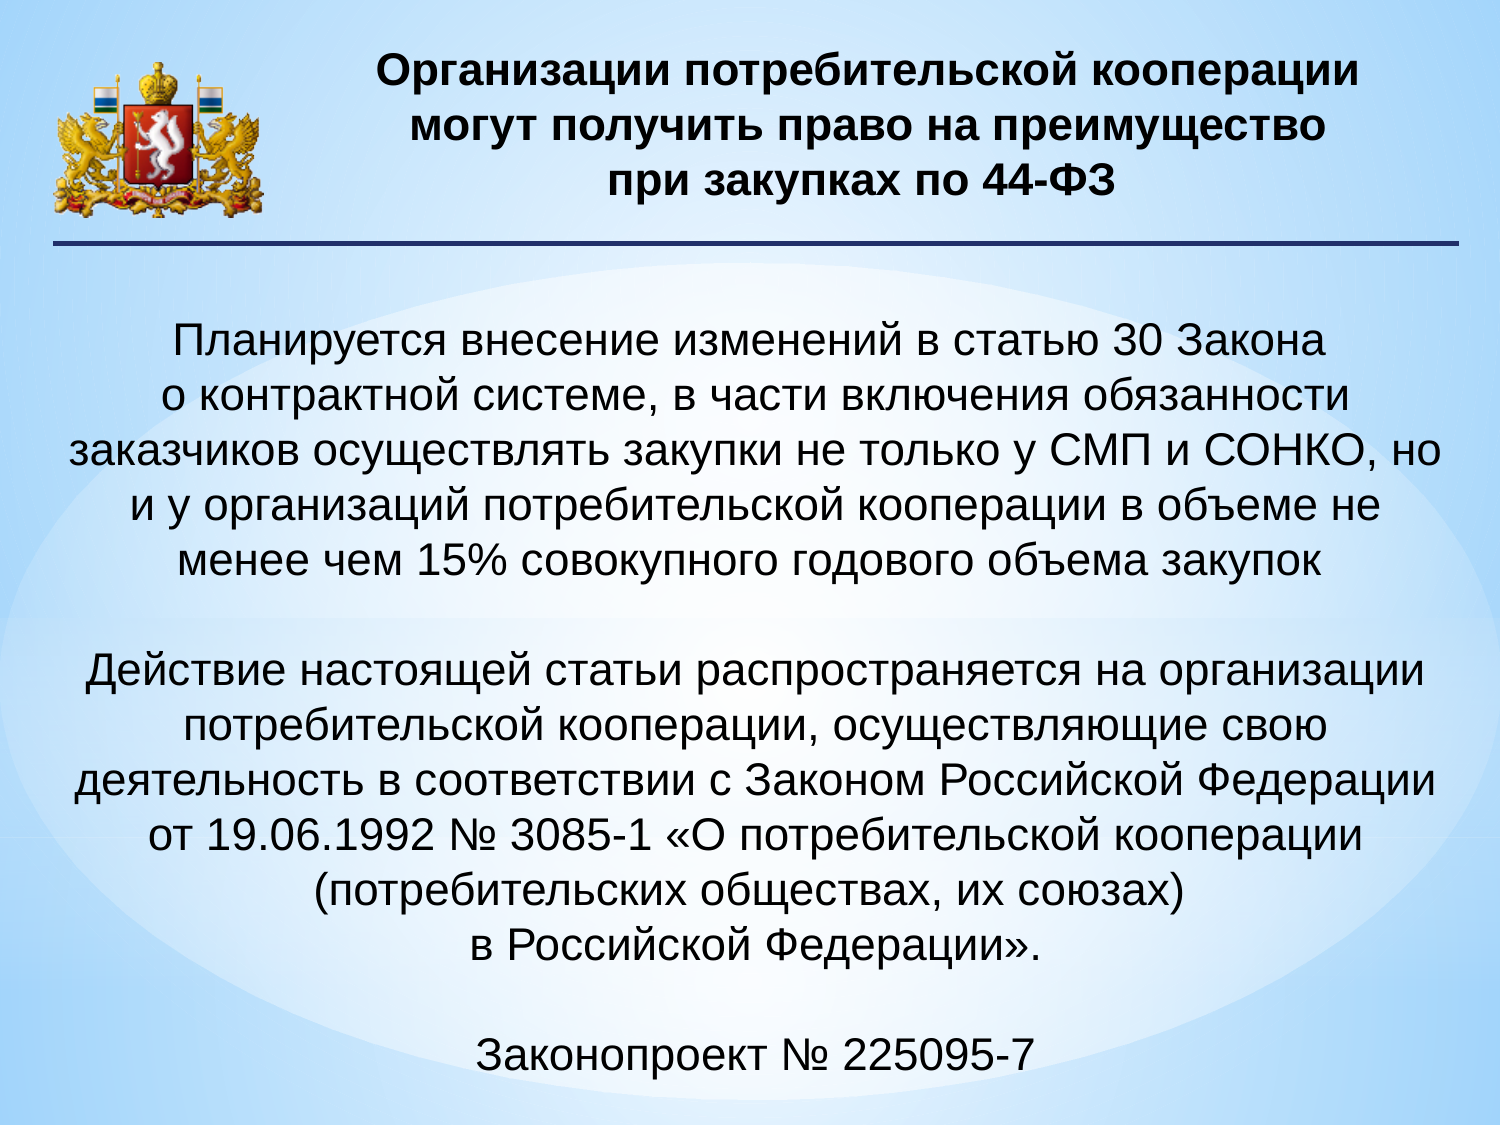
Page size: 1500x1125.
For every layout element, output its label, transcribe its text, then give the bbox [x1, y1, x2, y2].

text_box Организации потребительской кооперации могут получить право на преимущество при закупках по 44-ФЗ [348, 32, 1388, 213]
picture [52, 62, 265, 218]
text_box Планируется внесение изменений в статью 30 Закона о контрактной системе, в части включения обязанности заказчиков осуществлять закупки не только у СМП и СОНКО, но и у организаций потребительской кооперации в объеме не менее чем 15% совокупного годового объема закупок Действие настоящей статьи распространяется на организации потребительской кооперации, осуществляющие свою деятельность в соответствии с Законом Российской Федерации от 19.06.1992 № 3085-1 «О потребительской кооперации (потребительских обществах, их союзах) в Российской Федерации». Законопроект № 225095-7 [53, 302, 1459, 1088]
